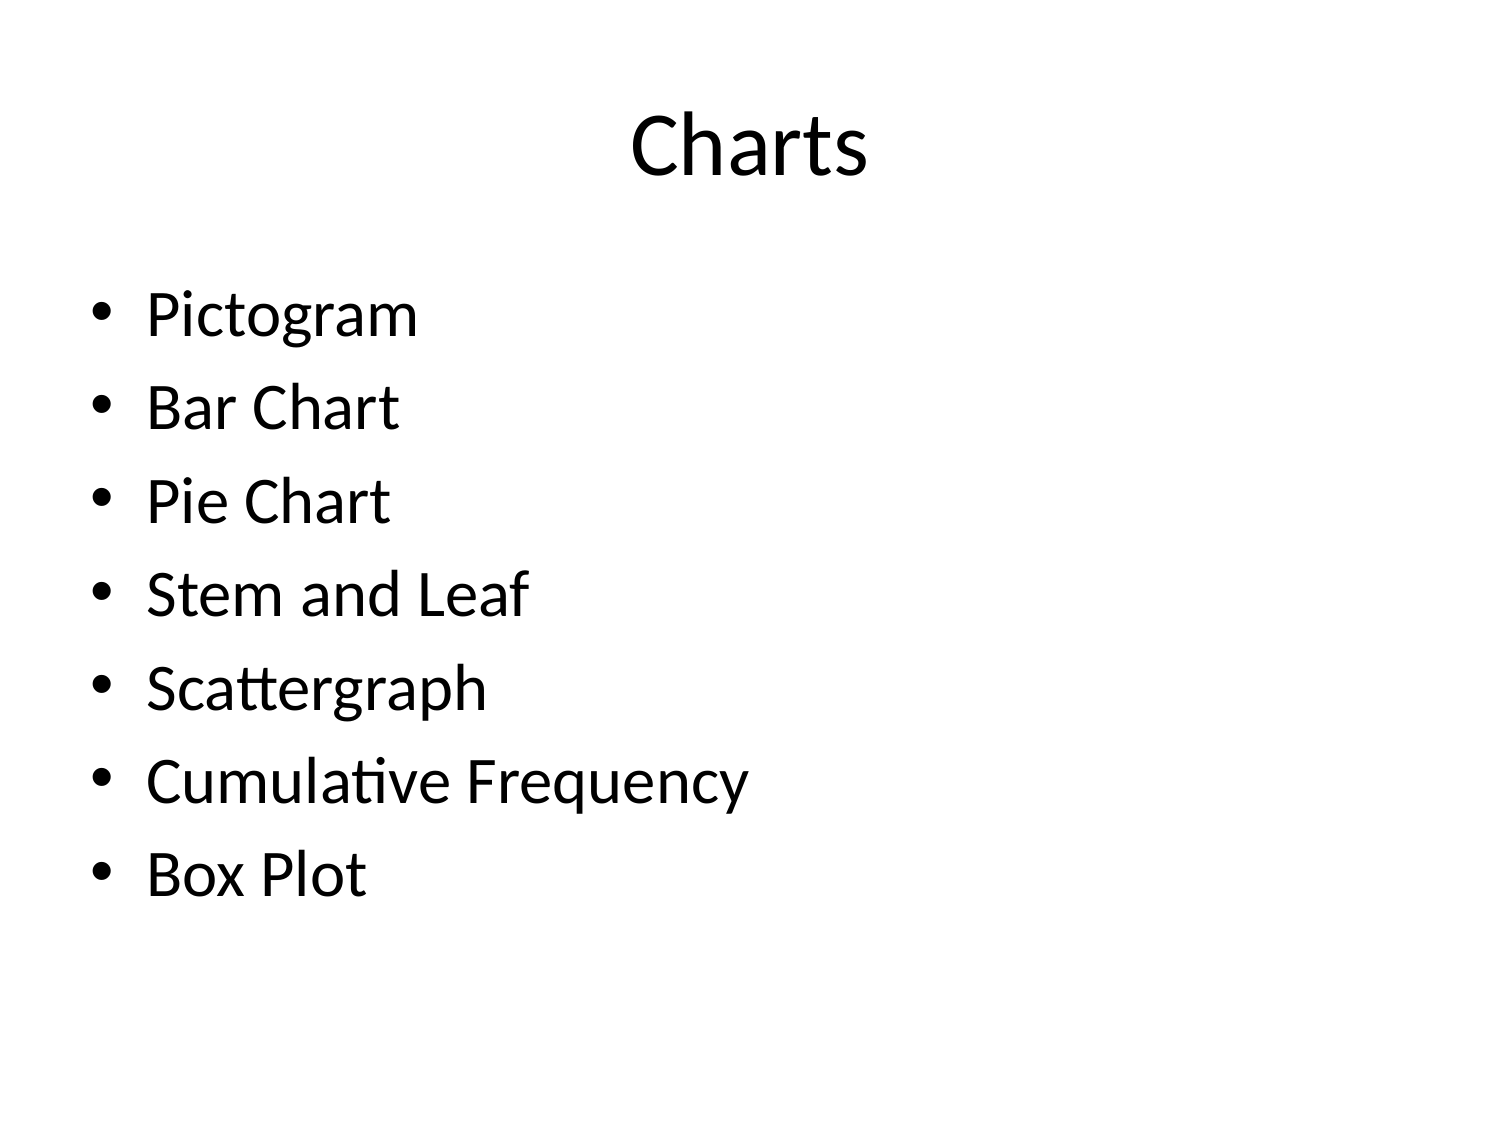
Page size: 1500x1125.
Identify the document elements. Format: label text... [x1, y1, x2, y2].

title Charts [75, 45, 1425, 233]
list Pictogram Bar Chart Pie Chart Stem and Leaf Scattergraph Cumulative Frequency Box Plot [75, 262, 1425, 1005]
